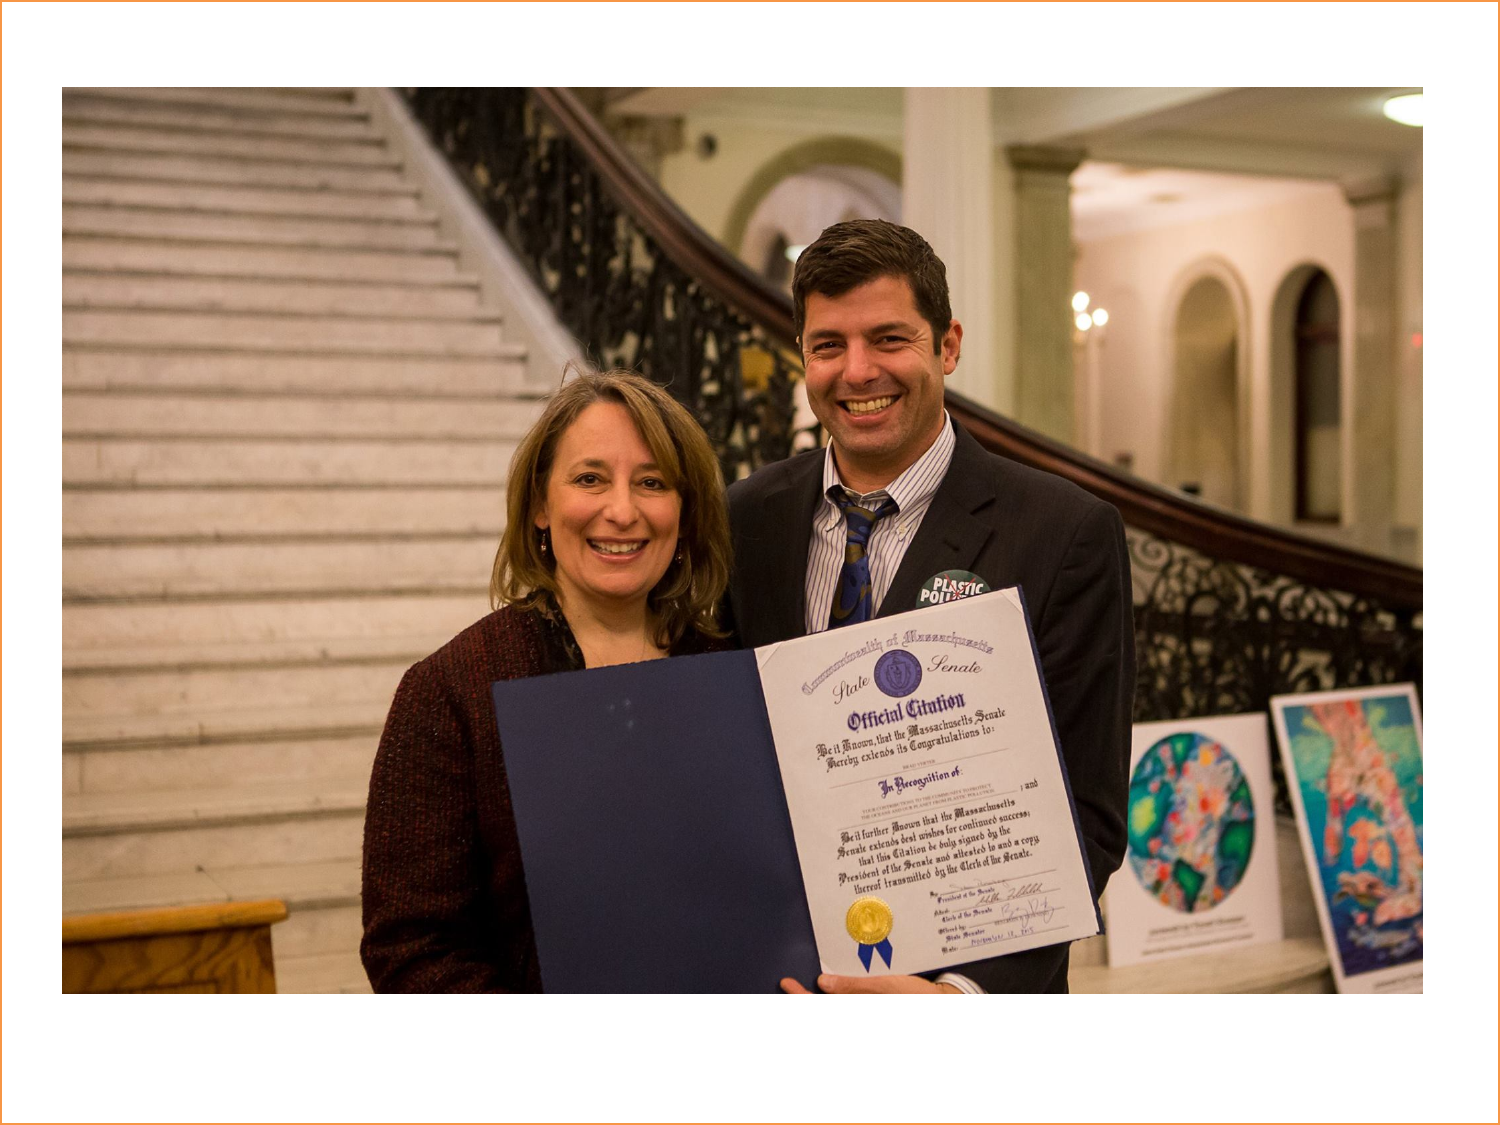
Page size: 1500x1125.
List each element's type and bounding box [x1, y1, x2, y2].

list [62, 87, 1423, 995]
text_box [0, 0, 1500, 1125]
